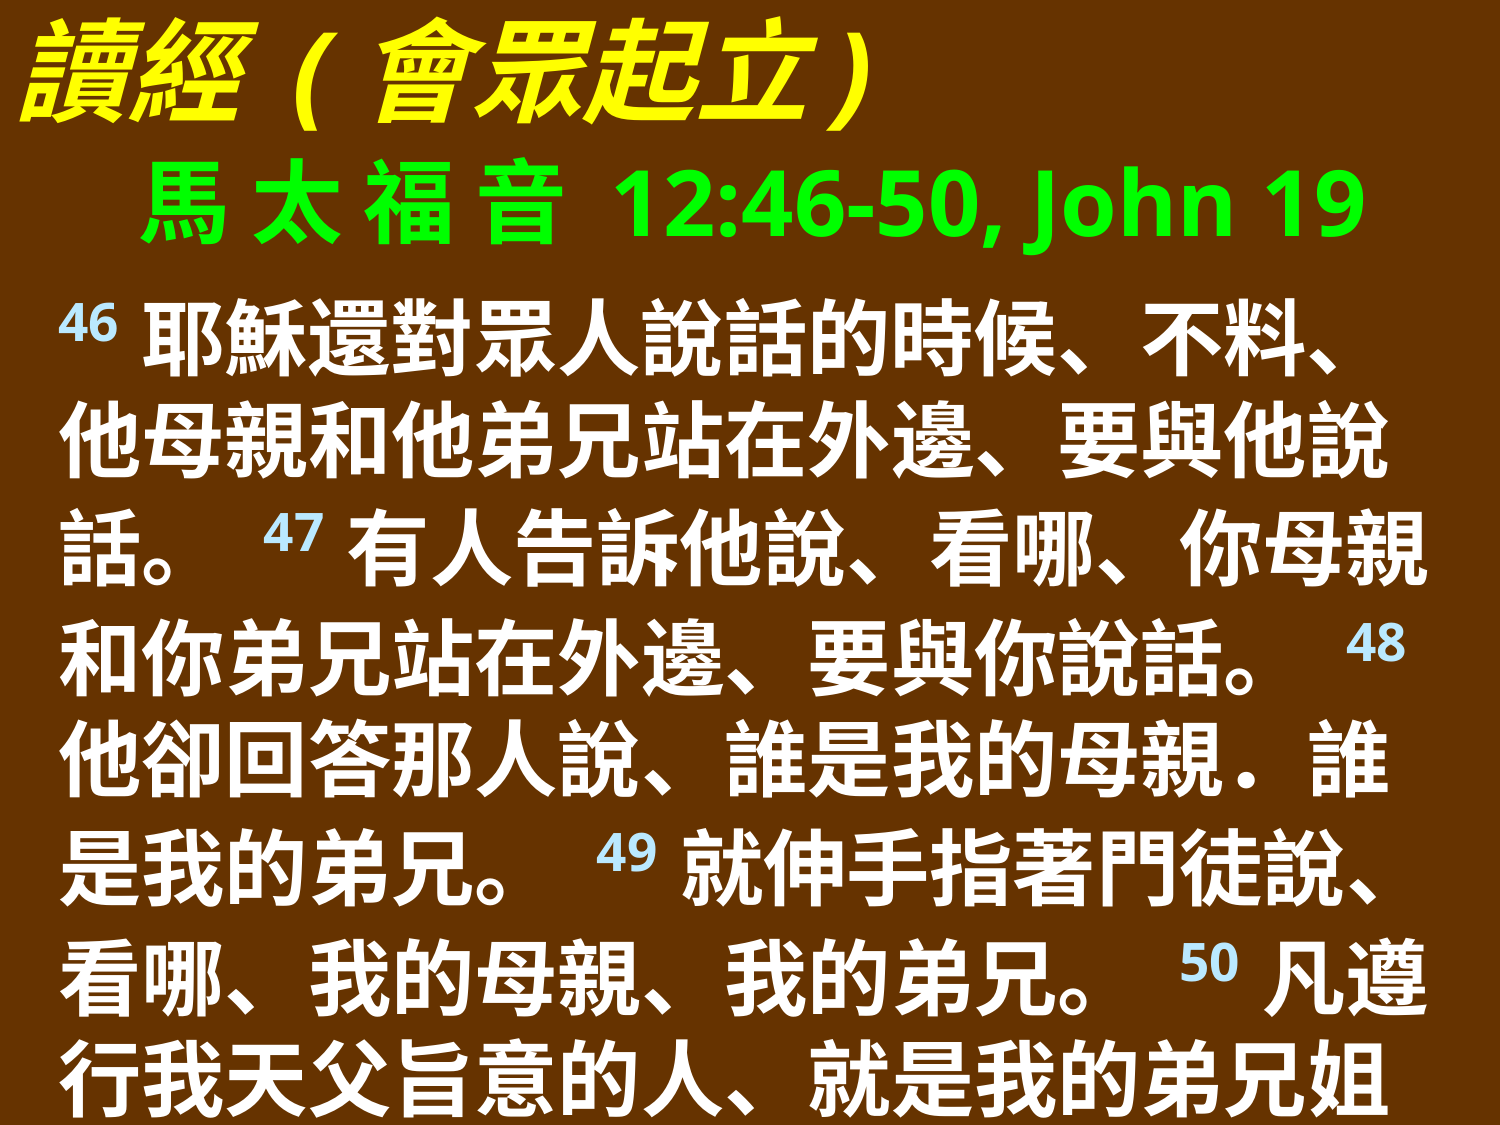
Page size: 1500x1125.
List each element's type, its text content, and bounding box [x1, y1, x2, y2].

text_box 讀經 (會眾起立) [0, 0, 1275, 138]
text_box 馬 太 福 音 12:46-50, John 19 46耶穌還對眾人說話的時候、不料、他母親和他弟兄站在外邊、要與他說話。 47有人告訴他說、看哪、你母親和你弟兄站在外邊、要與你說話。 48他卻回答那人說、誰是我的母親．誰是我的弟兄。 49就伸手指著門徒說、看哪、我的母親、我的弟兄。 50凡遵行我天父旨意的人、就是我的弟兄姐妹和母親了。 [24, 137, 1463, 1125]
